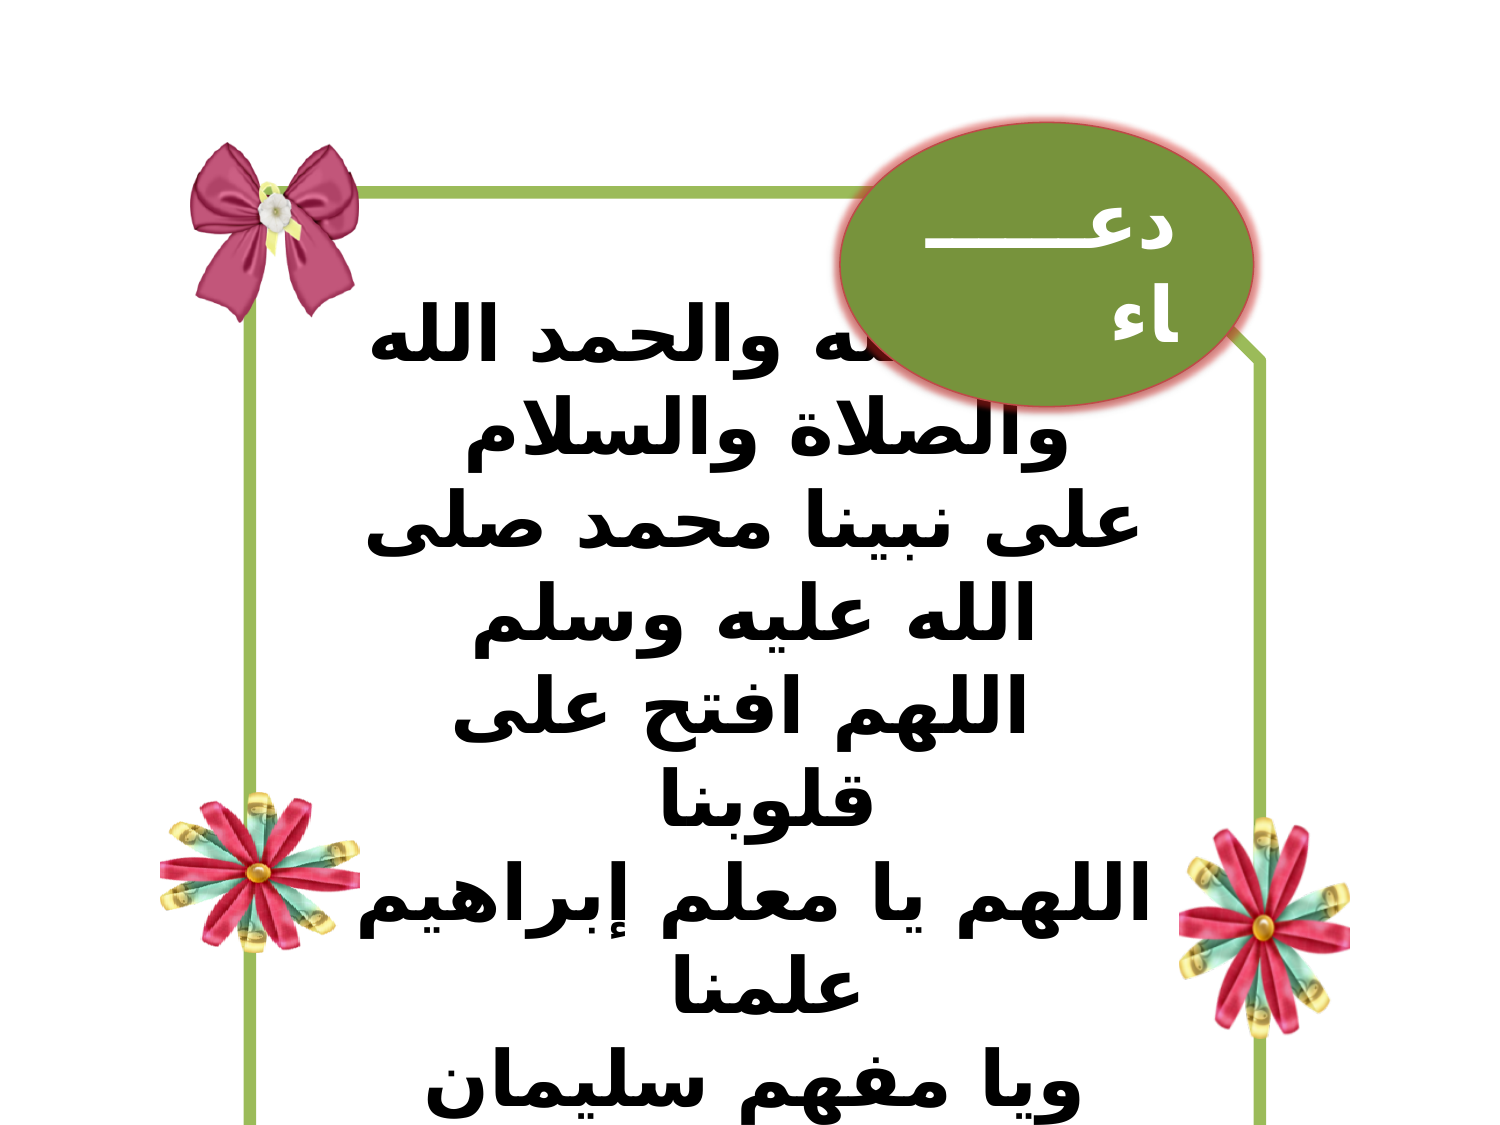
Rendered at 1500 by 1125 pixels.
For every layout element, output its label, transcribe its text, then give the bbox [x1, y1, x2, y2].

text_box دعــــــاء [839, 121, 1255, 408]
picture [189, 142, 359, 323]
picture [1179, 817, 1351, 1039]
text_box بسم الله والحمد الله والصلاة والسلام على نبينا محمد صلى الله عليه وسلم اللهم افتح على قلوبنا اللهم يا معلم إبراهيم علمنا ويا مفهم سليمان فهمنا وعلمنا ما جهلنا وانفعنا بما علمتنا وزدنا علما اللهم افتح لنا فتحًا مبينًا. [247, 190, 1262, 1125]
picture [159, 792, 361, 953]
